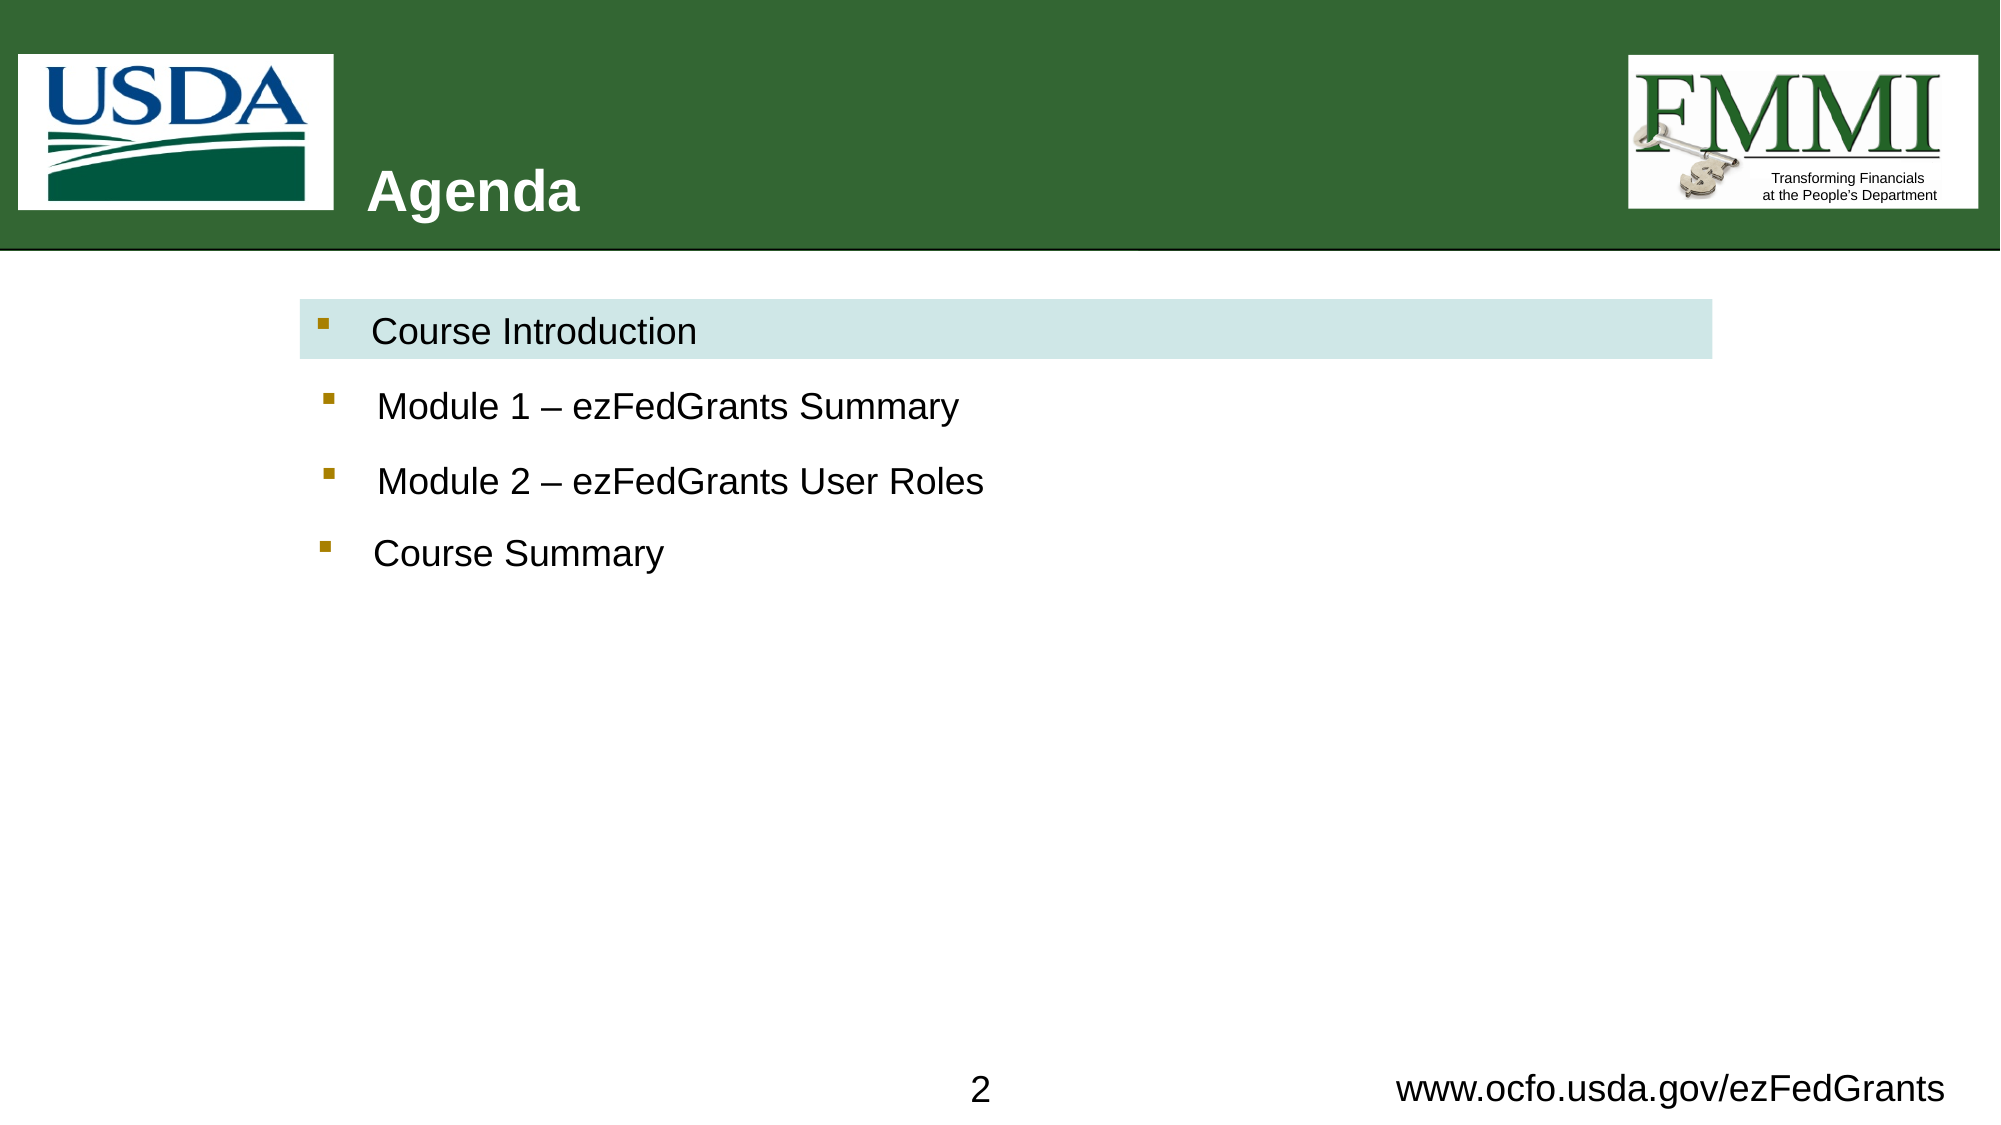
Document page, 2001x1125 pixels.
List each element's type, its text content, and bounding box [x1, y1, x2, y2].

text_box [299, 298, 1713, 583]
picture [1658, 71, 1942, 200]
slide_number 2 [794, 1090, 1167, 1118]
title Agenda [351, 47, 1658, 231]
picture [38, 58, 316, 207]
